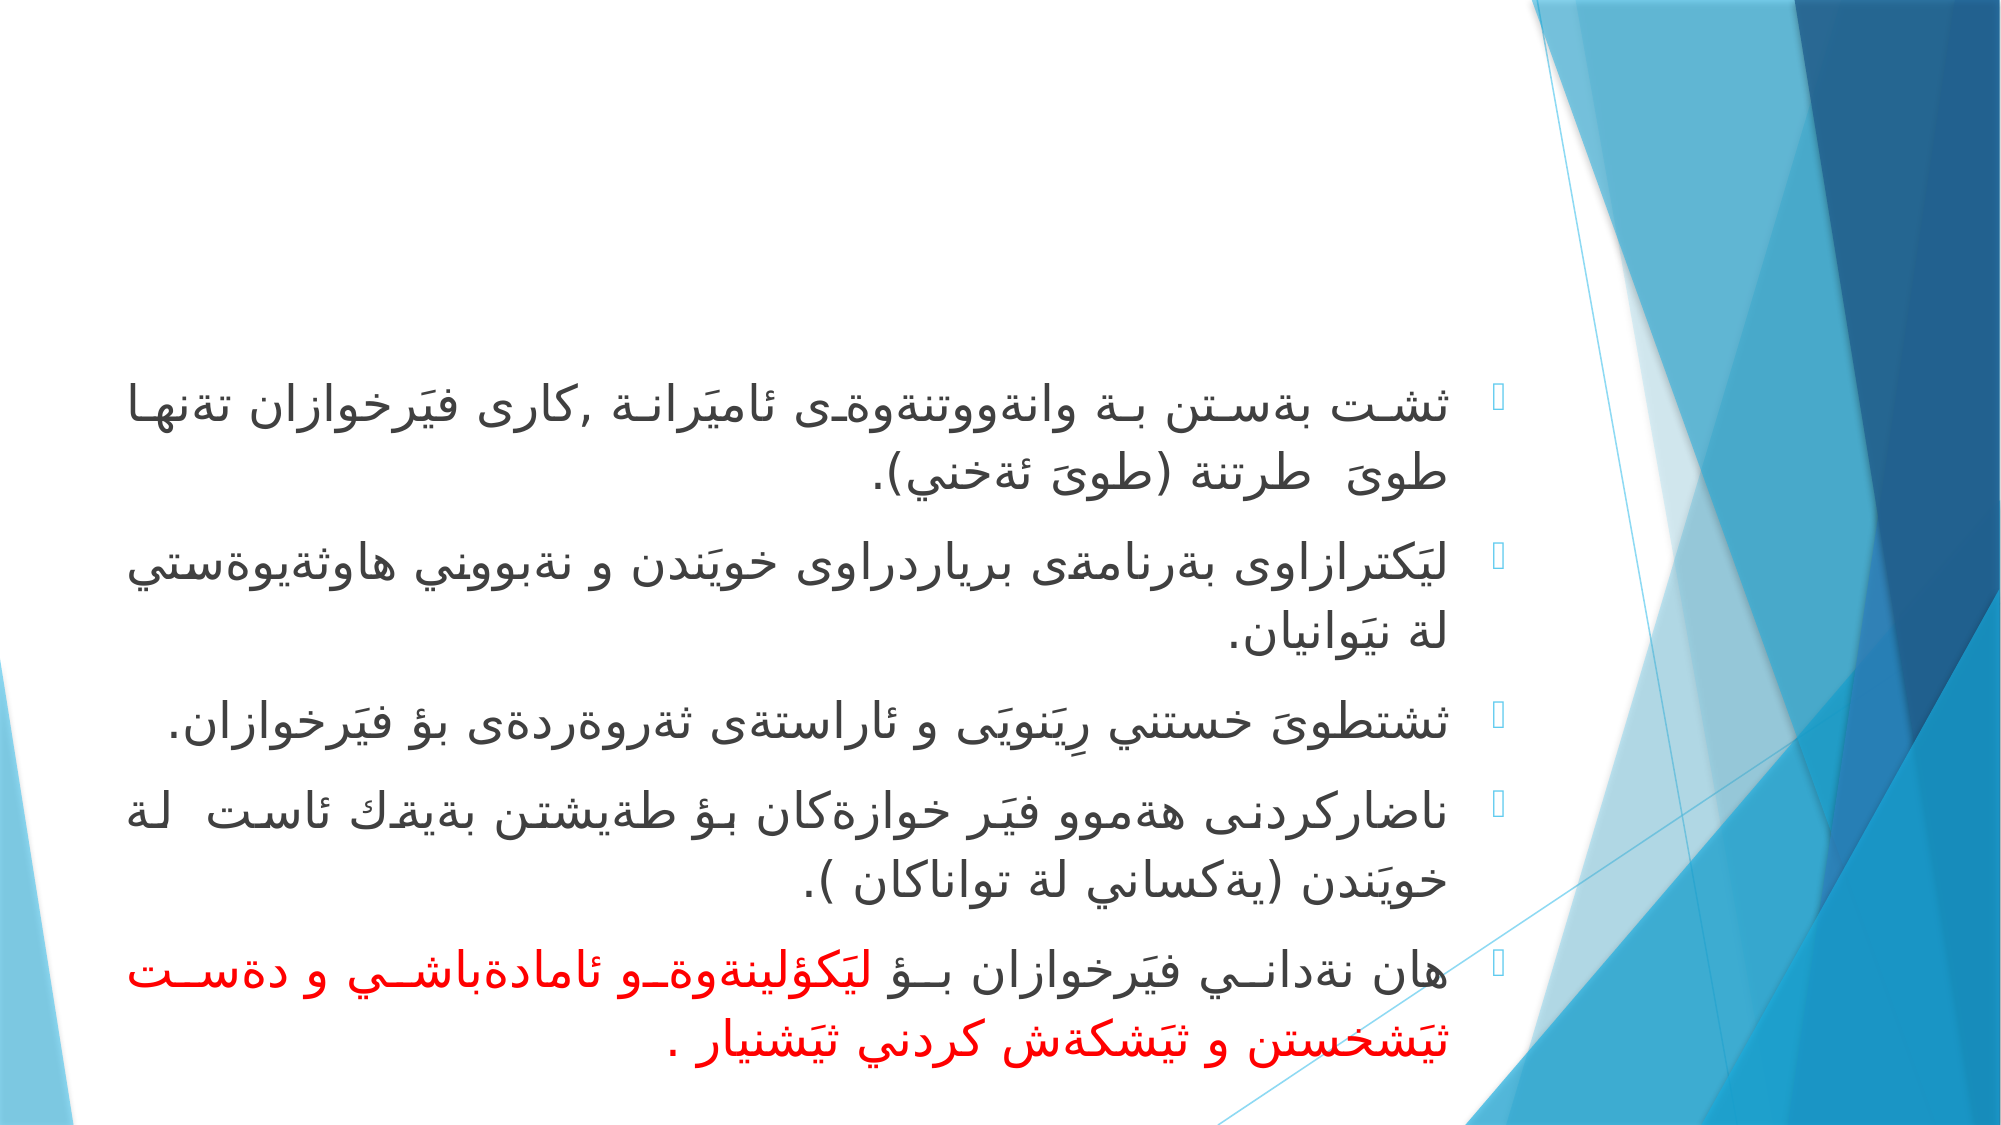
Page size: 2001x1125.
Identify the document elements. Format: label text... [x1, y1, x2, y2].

list ثشت بةستن بة وانةووتنةوةى ئاميَرانة ,كارى فيَرخوازان تةنها طوىَ طرتنة (طوىَ ئةخني). ليَكترازاوى بةرنامةى برياردراوى خويَندن و نةبووني هاوثةيوةستي لة نيَوانيان. ثشتطوىَ خستني رِيَنويَى و ئاراستةى ثةروةردةى بؤ فيَرخوازان. ناضاركردنى هةموو فيَر خوازةكان بؤ طةيشتن بةيةك ئاست لة خويَندن (يةكساني لة تواناكان ). هان نةداني فيَرخوازان بؤ ليَكؤلينةوةو ئامادةباشي و دةست ثيَشخستن و ثيَشكةش كردني ثيَشنيار . [111, 354, 1522, 992]
